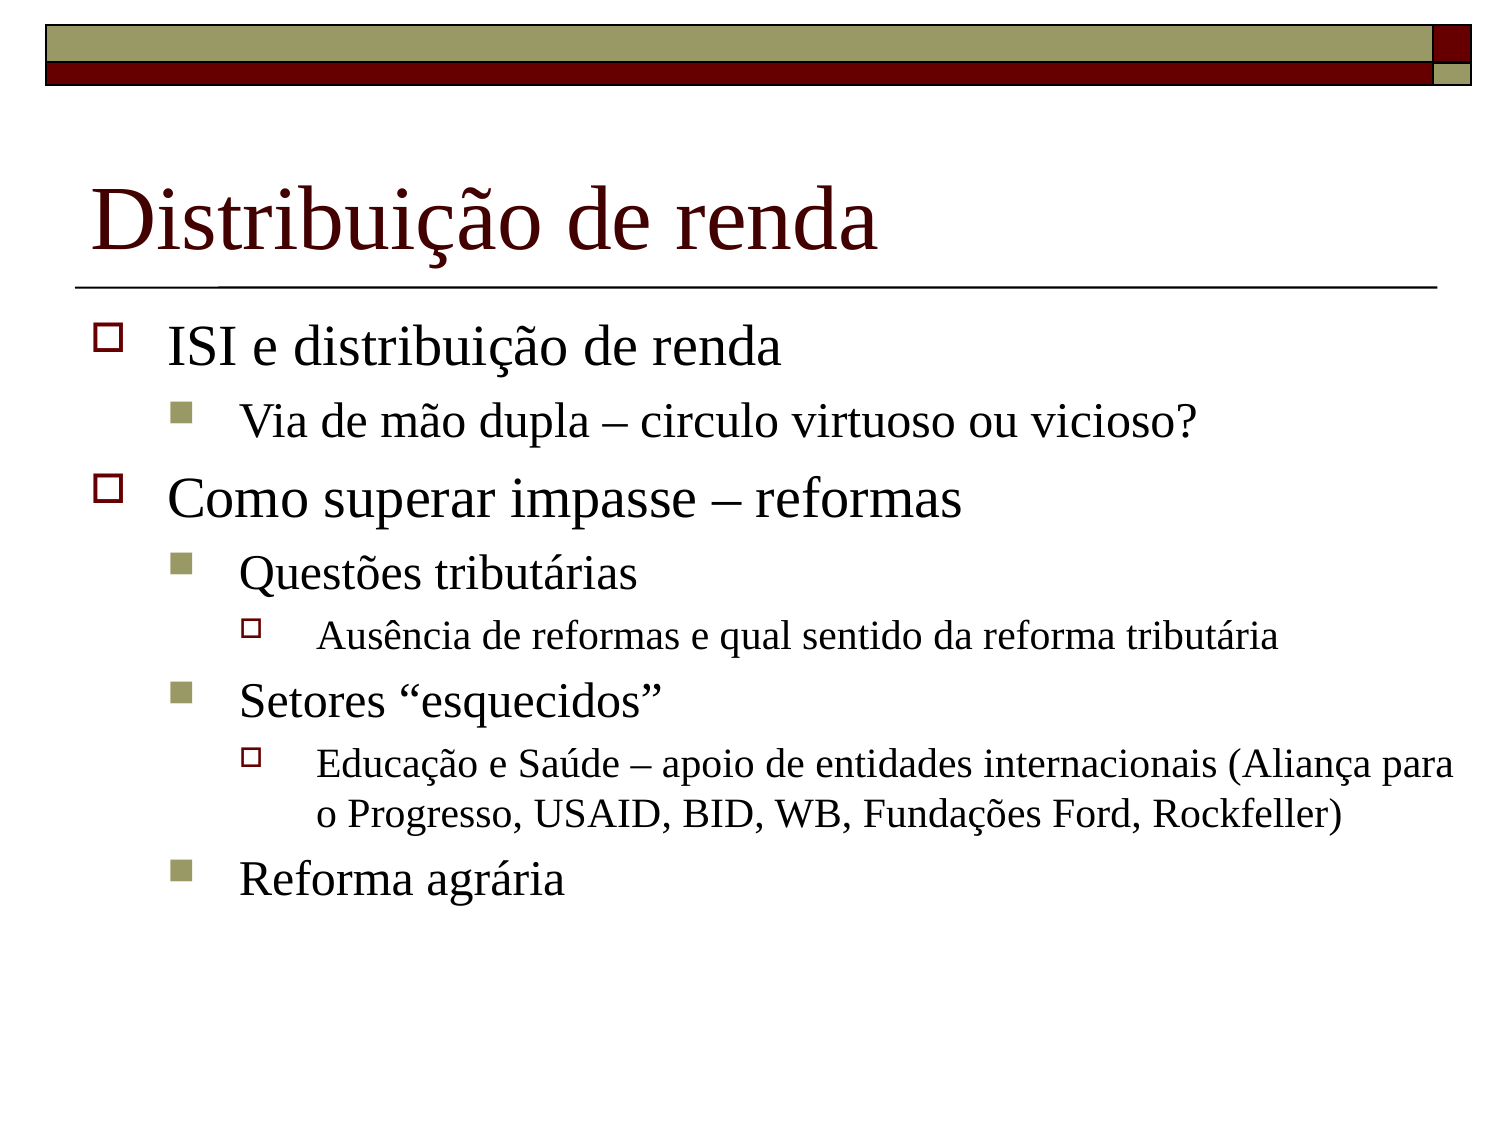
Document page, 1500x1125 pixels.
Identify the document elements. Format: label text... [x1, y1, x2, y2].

list ISI e distribuição de renda Via de mão dupla – circulo virtuoso ou vicioso? Como superar impasse – reformas Questões tributárias Ausência de reformas e qual sentido da reforma tributária Setores “esquecidos” Educação e Saúde – apoio de entidades internacionais (Aliança para o Progresso, USAID, BID, WB, Fundações Ford, Rockfeller) Reforma agrária [75, 299, 1500, 1006]
title Distribuição de renda [75, 87, 1425, 275]
